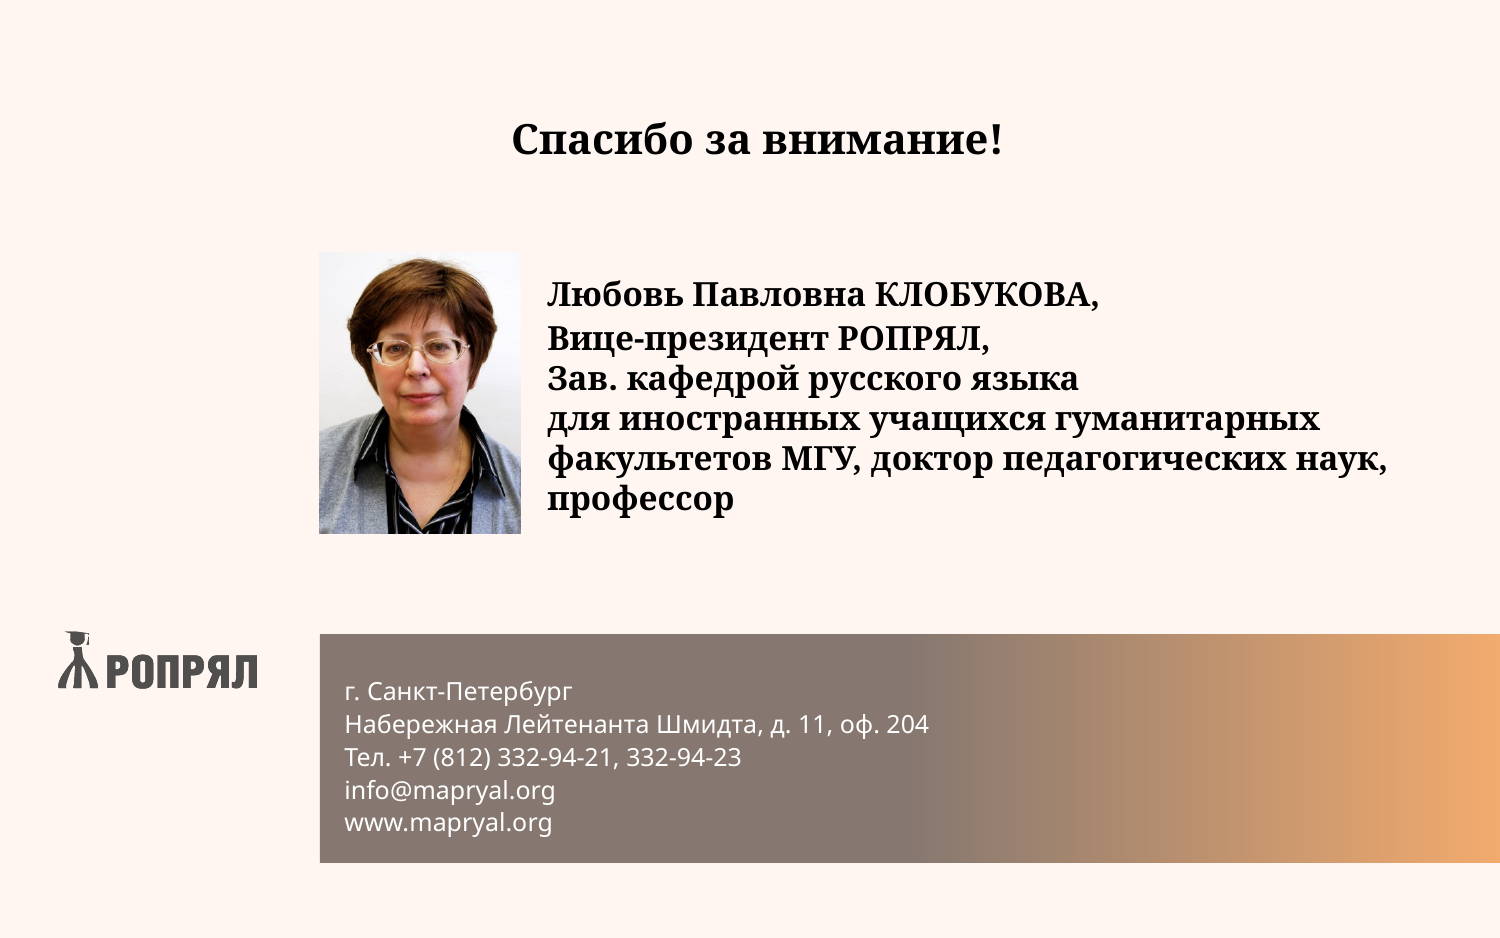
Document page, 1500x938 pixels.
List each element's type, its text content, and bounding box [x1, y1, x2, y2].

text_box г. Санкт-Петербург Набережная Лейтенанта Шмидта, д. 11, оф. 204 Тел. +7 (812) 332-94-21, 332-94-23 info@mapryal.org www.mapryal.org [344, 634, 1172, 837]
text_box [318, 633, 1500, 865]
text_box Любовь Павловна КЛОБУКОВА, Вице-президент РОПРЯЛ, Зав. кафедрой русского языка для иностранных учащихся гуманитарных факультетов МГУ, доктор педагогических наук, профессор [547, 241, 1486, 590]
picture [57, 631, 258, 689]
text_box Спасибо за внимание! [496, 105, 1019, 170]
picture [319, 251, 521, 534]
